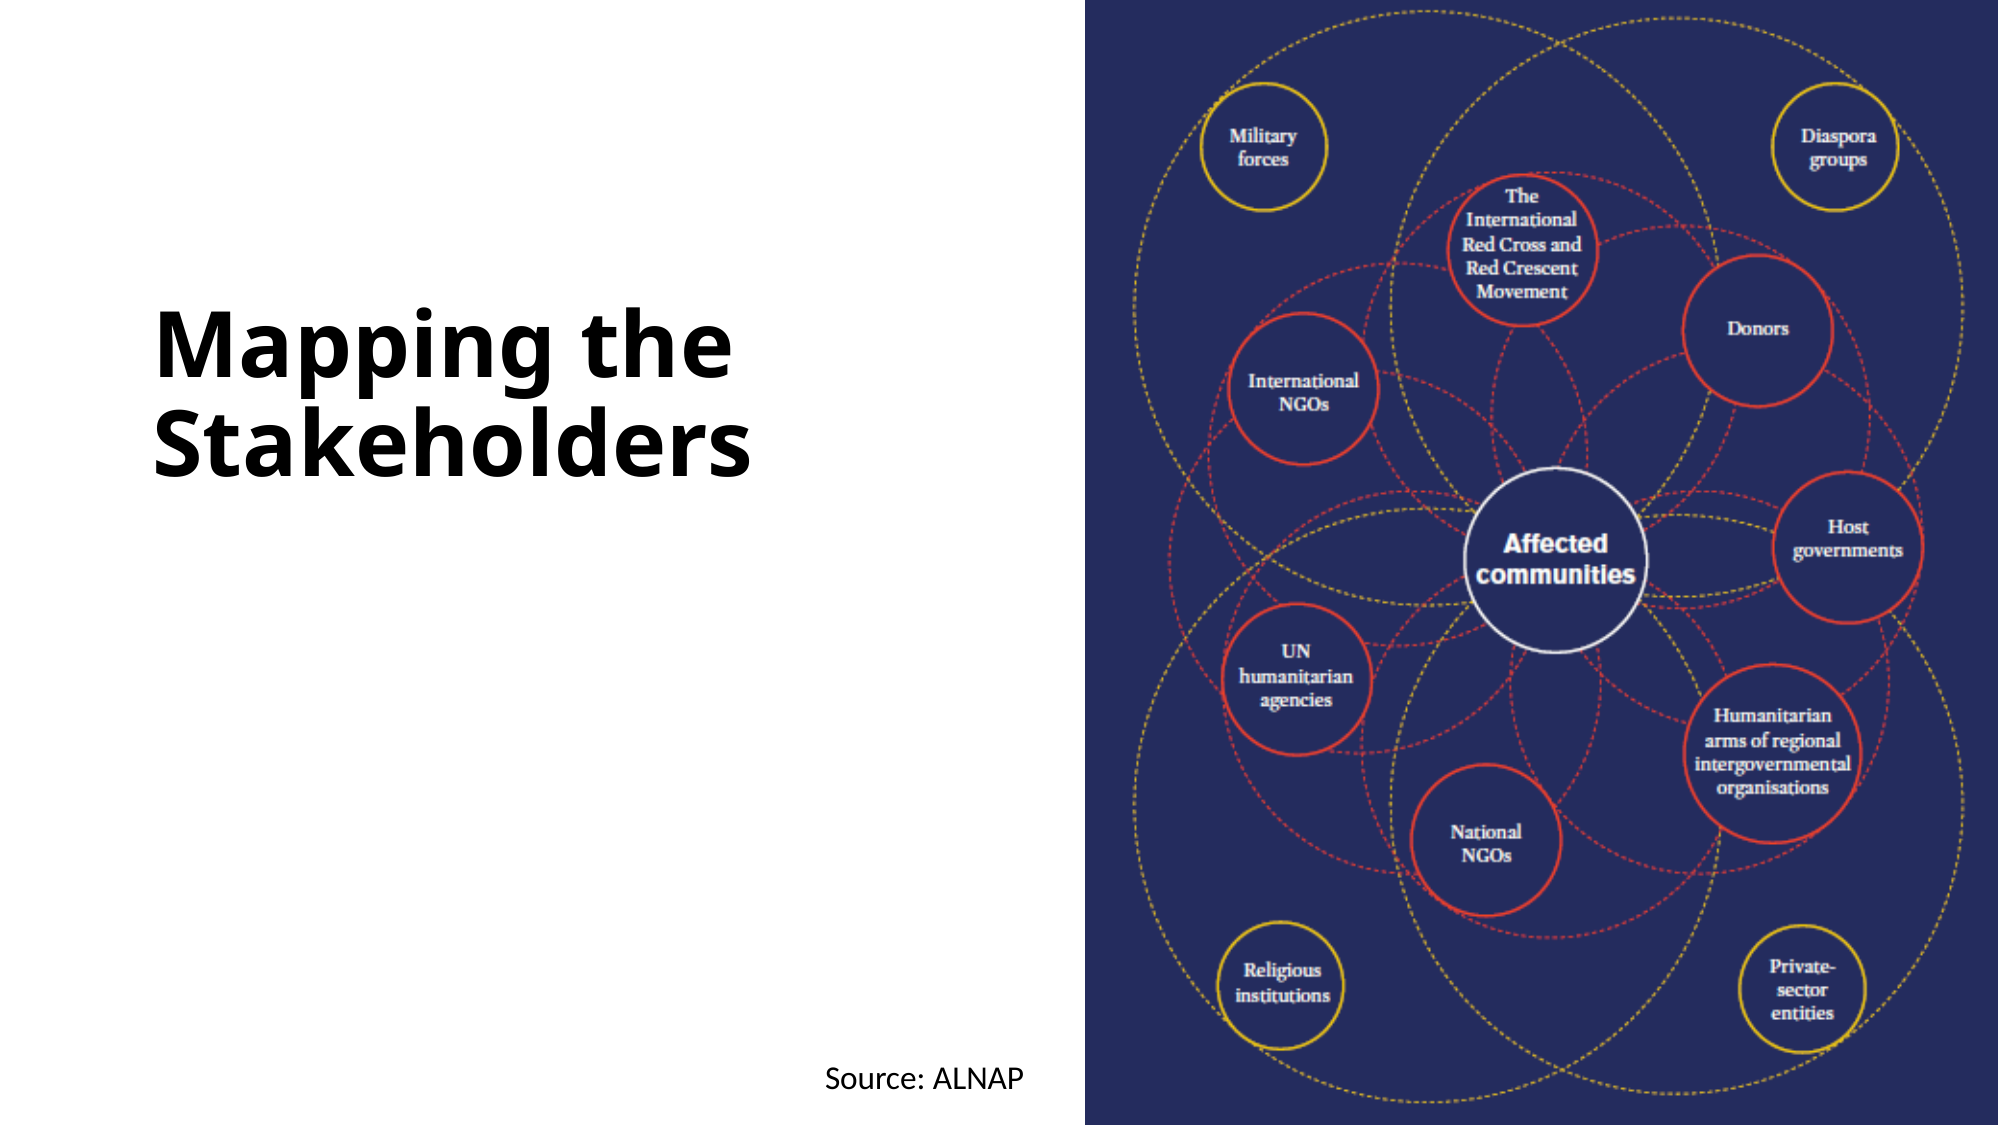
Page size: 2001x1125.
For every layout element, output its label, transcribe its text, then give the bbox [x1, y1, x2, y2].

title Mapping the Stakeholders [137, 59, 990, 736]
text_box Source: ALNAP [810, 1048, 1064, 1104]
picture [1085, 0, 1998, 1125]
